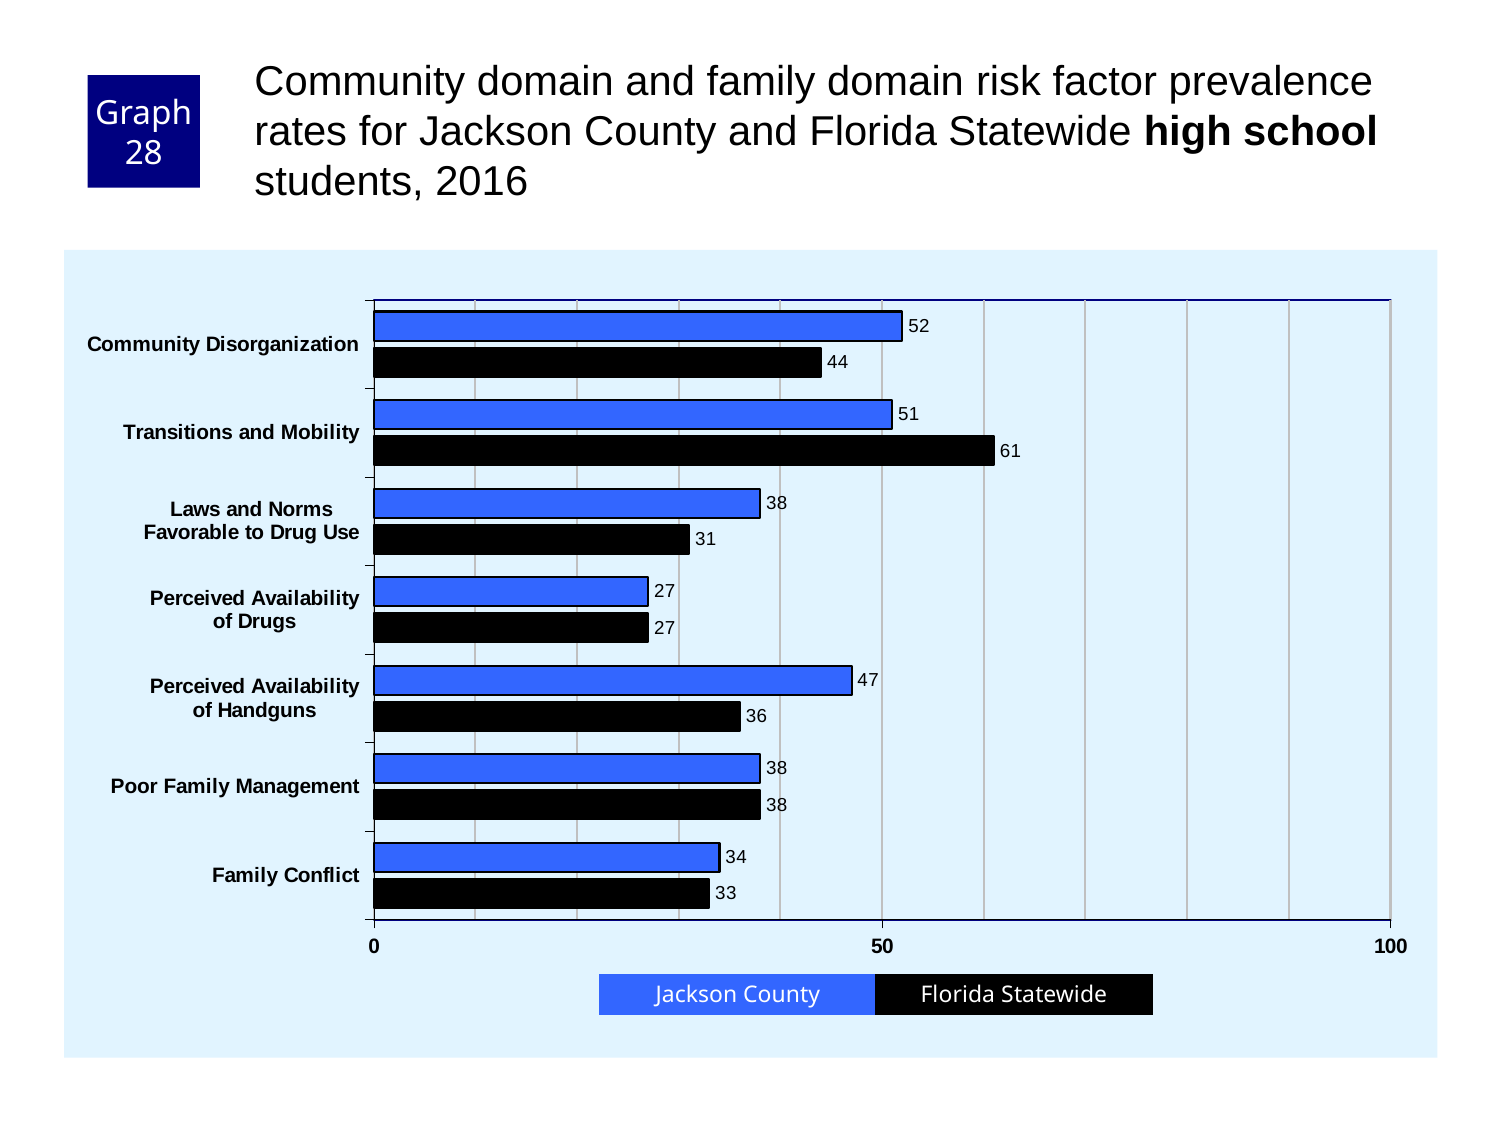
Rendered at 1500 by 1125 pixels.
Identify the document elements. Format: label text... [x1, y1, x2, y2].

text_box Community domain and family domain risk factor prevalence rates for Jackson County and Florida Statewide high school students, 2016 [249, 50, 1438, 175]
text_box Graph 28 [87, 75, 200, 188]
chart [63, 249, 1438, 1059]
